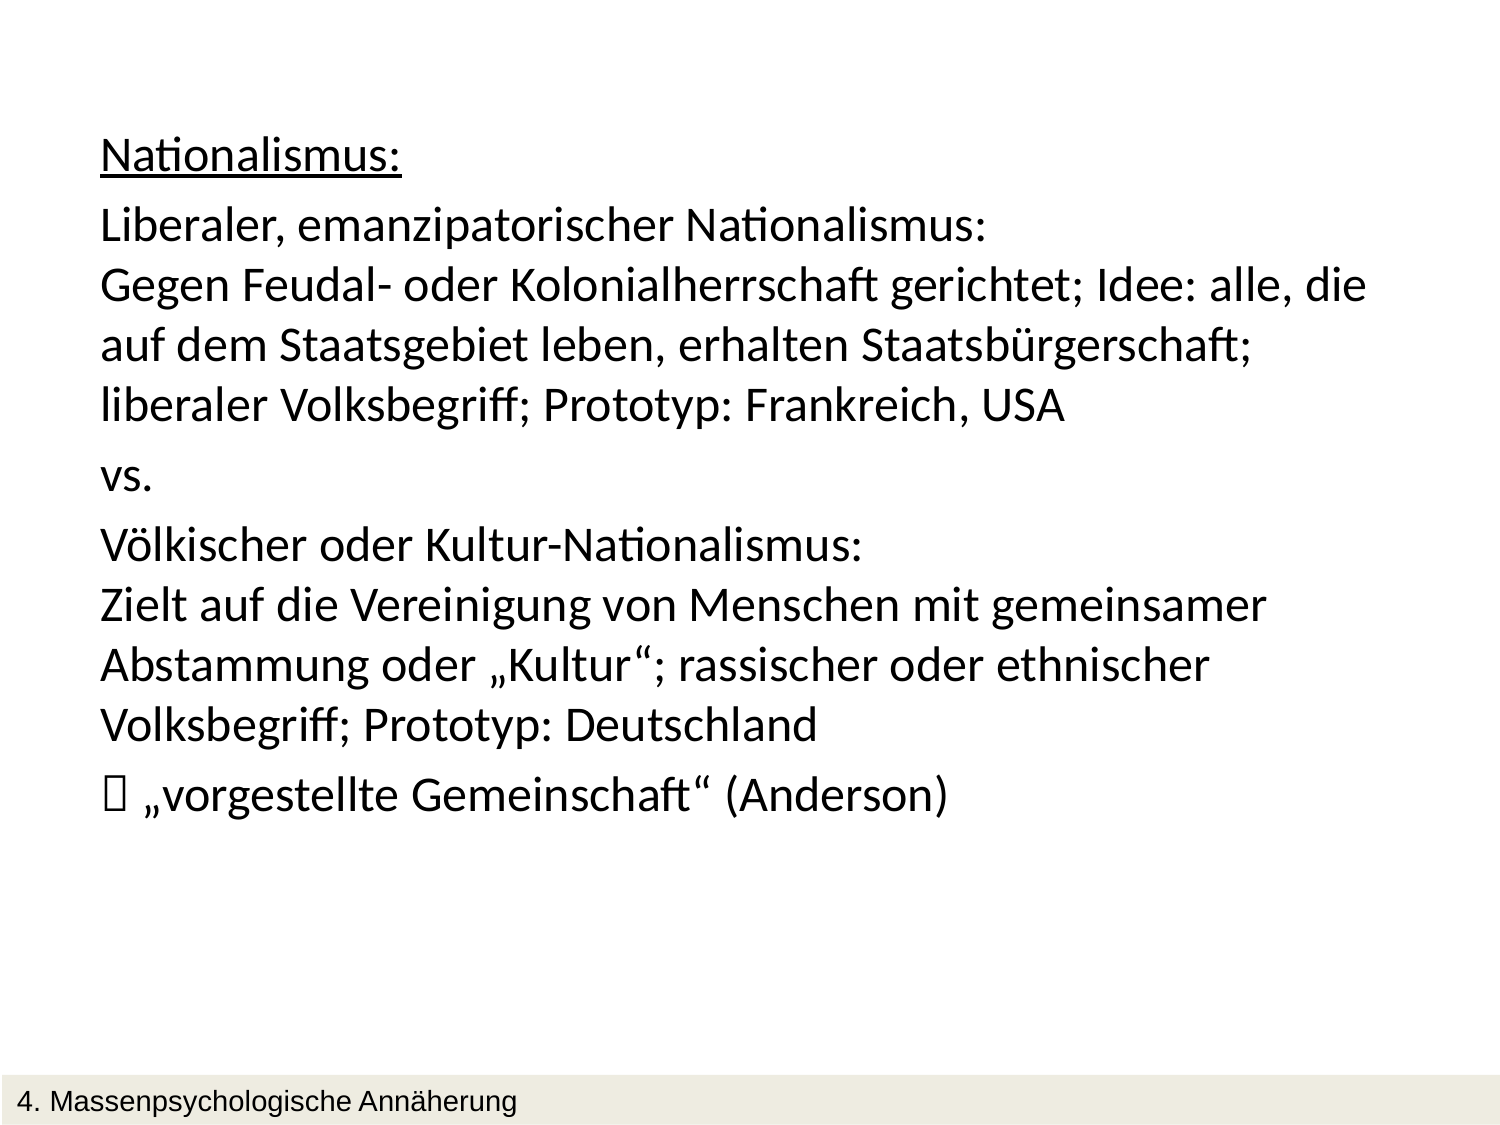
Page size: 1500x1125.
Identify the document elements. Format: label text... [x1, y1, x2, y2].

list Nationalismus: Liberaler, emanzipatorischer Nationalismus: Gegen Feudal- oder Kolonialherrschaft gerichtet; Idee: alle, die auf dem Staatsgebiet leben, erhalten Staatsbürgerschaft; liberaler Volksbegriff; Prototyp: Frankreich, USA vs. Völkischer oder Kultur-Nationalismus: Zielt auf die Vereinigung von Menschen mit gemeinsamer Abstammung oder „Kultur“; rassischer oder ethnischer Volksbegriff; Prototyp: Deutschland  „vorgestellte Gemeinschaft“ (Anderson) [85, 113, 1436, 1005]
text_box 4. Massenpsychologische Annäherung [2, 1074, 1500, 1125]
